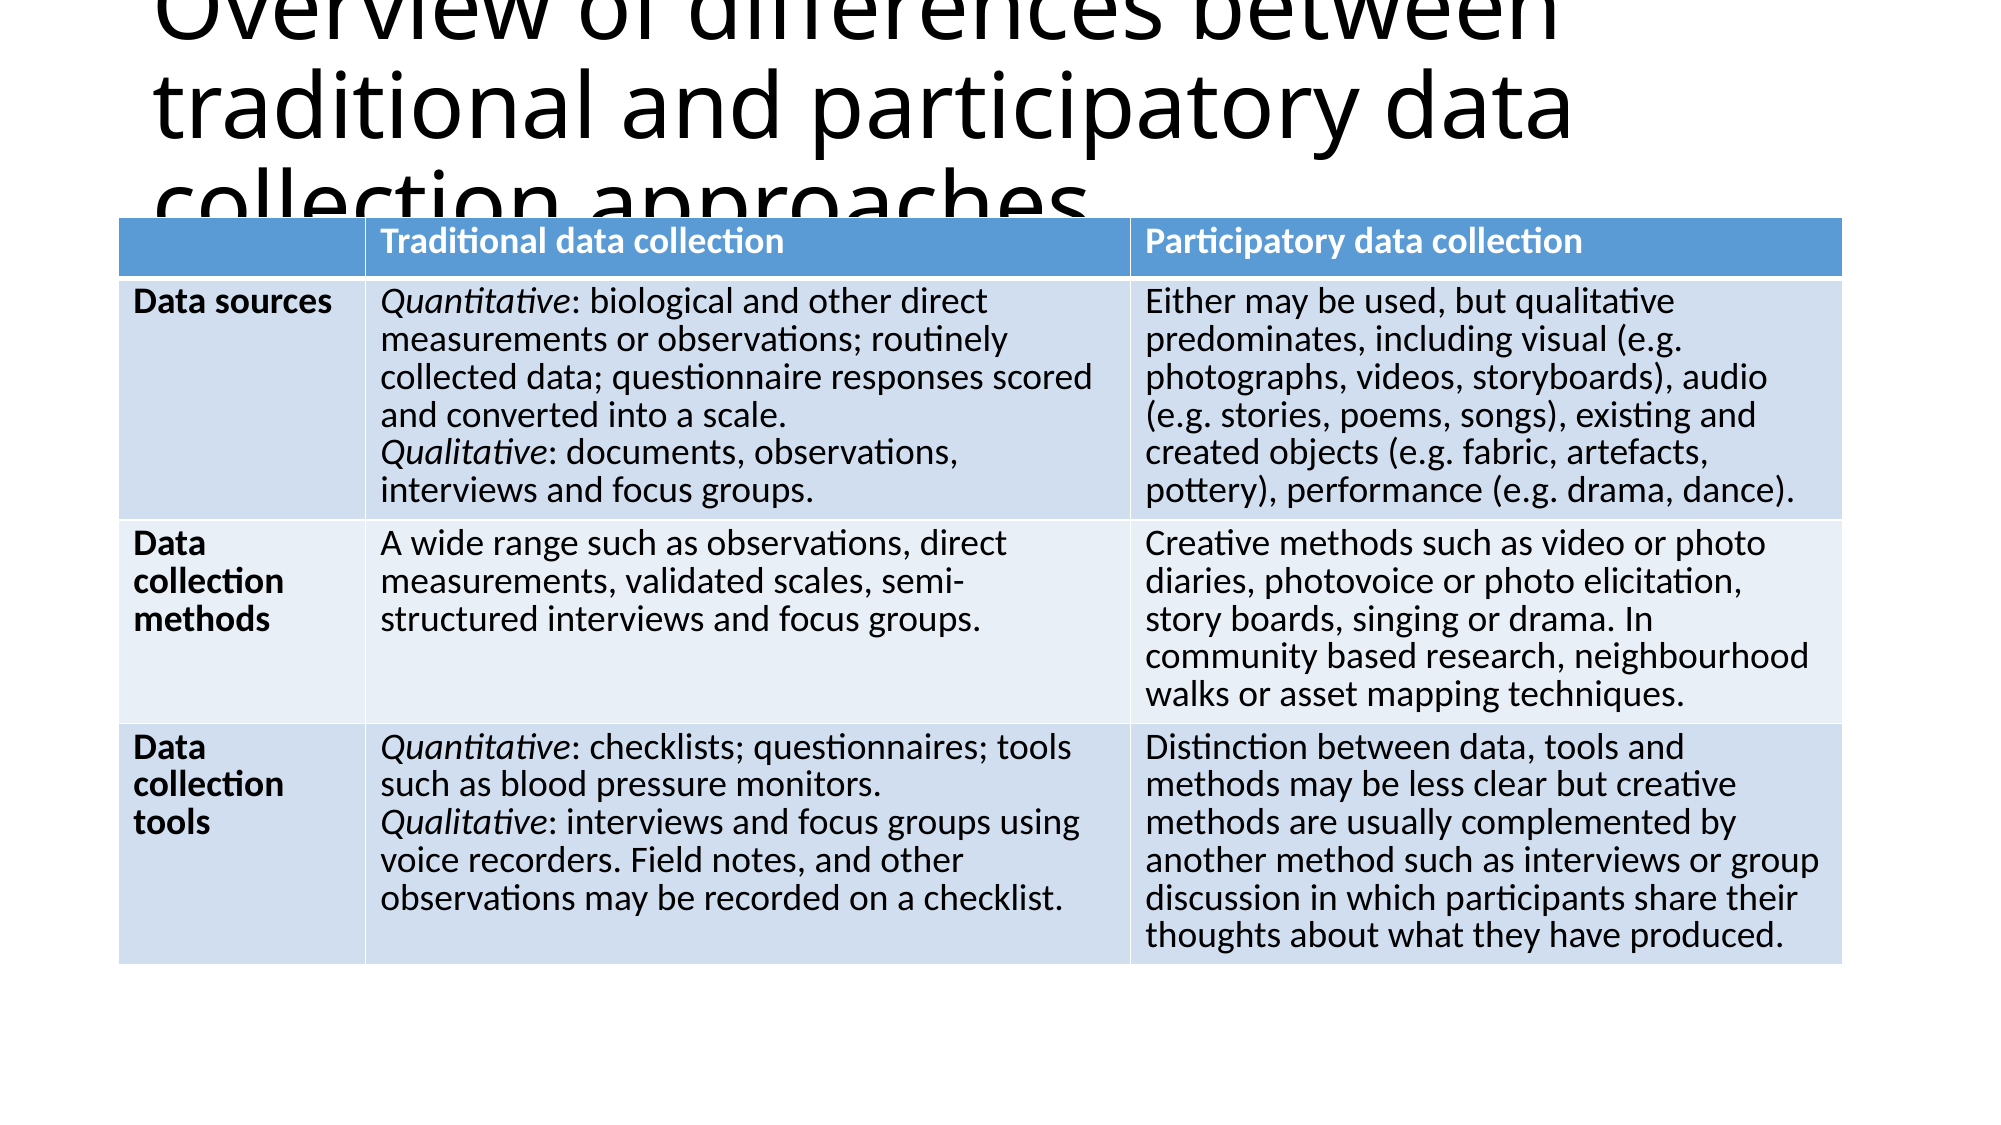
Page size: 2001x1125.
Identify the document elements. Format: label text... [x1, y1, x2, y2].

table_header [119, 218, 365, 276]
table_cell Distinction between data, tools and methods may be less clear but creative methods are usually complemented by another method such as interviews or group discussion in which participants share their thoughts about what they have produced. [1131, 724, 1842, 964]
table_cell Quantitative: biological and other direct measurements or observations; routinely collected data; questionnaire responses scored and converted into a scale. Qualitative: documents, observations, interviews and focus groups. [366, 281, 1130, 519]
table_header Participatory data collection [1131, 218, 1842, 276]
table_cell A wide range such as observations, direct measurements, validated scales, semi-structured interviews and focus groups. [366, 521, 1130, 723]
table_cell Quantitative: checklists; questionnaires; tools such as blood pressure monitors. Qualitative: interviews and focus groups using voice recorders. Field notes, and other observations may be recorded on a checklist. [366, 724, 1130, 964]
table_cell Data collection tools [119, 724, 365, 964]
table_cell Either may be used, but qualitative predominates, including visual (e.g. photographs, videos, storyboards), audio (e.g. stories, poems, songs), existing and created objects (e.g. fabric, artefacts, pottery), performance (e.g. drama, dance). [1131, 281, 1842, 519]
table_cell Data collection methods [119, 521, 365, 723]
table_cell Data sources [119, 281, 365, 519]
table_header Traditional data collection [366, 218, 1130, 276]
title Overview of differences between traditional and participatory data collection approaches [137, 0, 1960, 218]
table_cell Creative methods such as video or photo diaries, photovoice or photo elicitation, story boards, singing or drama. In community based research, neighbourhood walks or asset mapping techniques. [1131, 521, 1842, 723]
